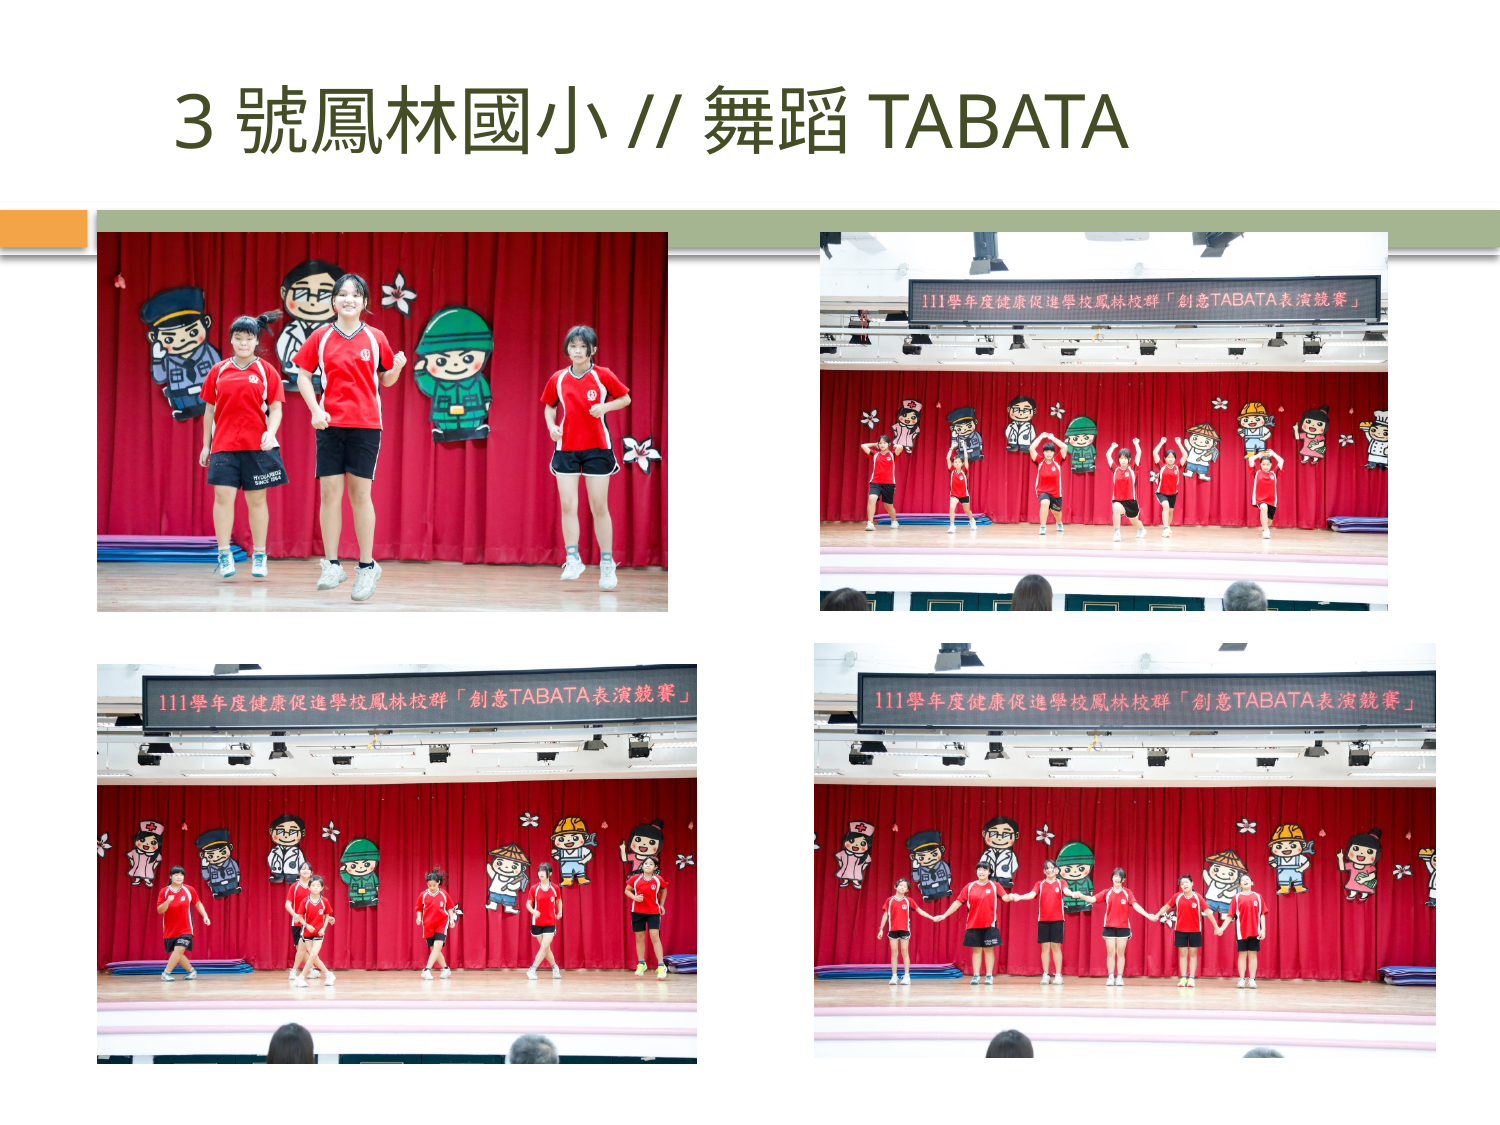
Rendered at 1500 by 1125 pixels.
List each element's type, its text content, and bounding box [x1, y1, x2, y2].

picture [569, 1060, 581, 1065]
picture [97, 232, 668, 613]
title 3號鳳林國小//舞蹈TABATA [99, 37, 1438, 200]
picture [820, 232, 1389, 611]
picture [360, 1061, 403, 1065]
picture [814, 643, 1436, 1058]
picture [1076, 600, 1122, 611]
picture [439, 1060, 484, 1065]
picture [97, 664, 697, 1065]
